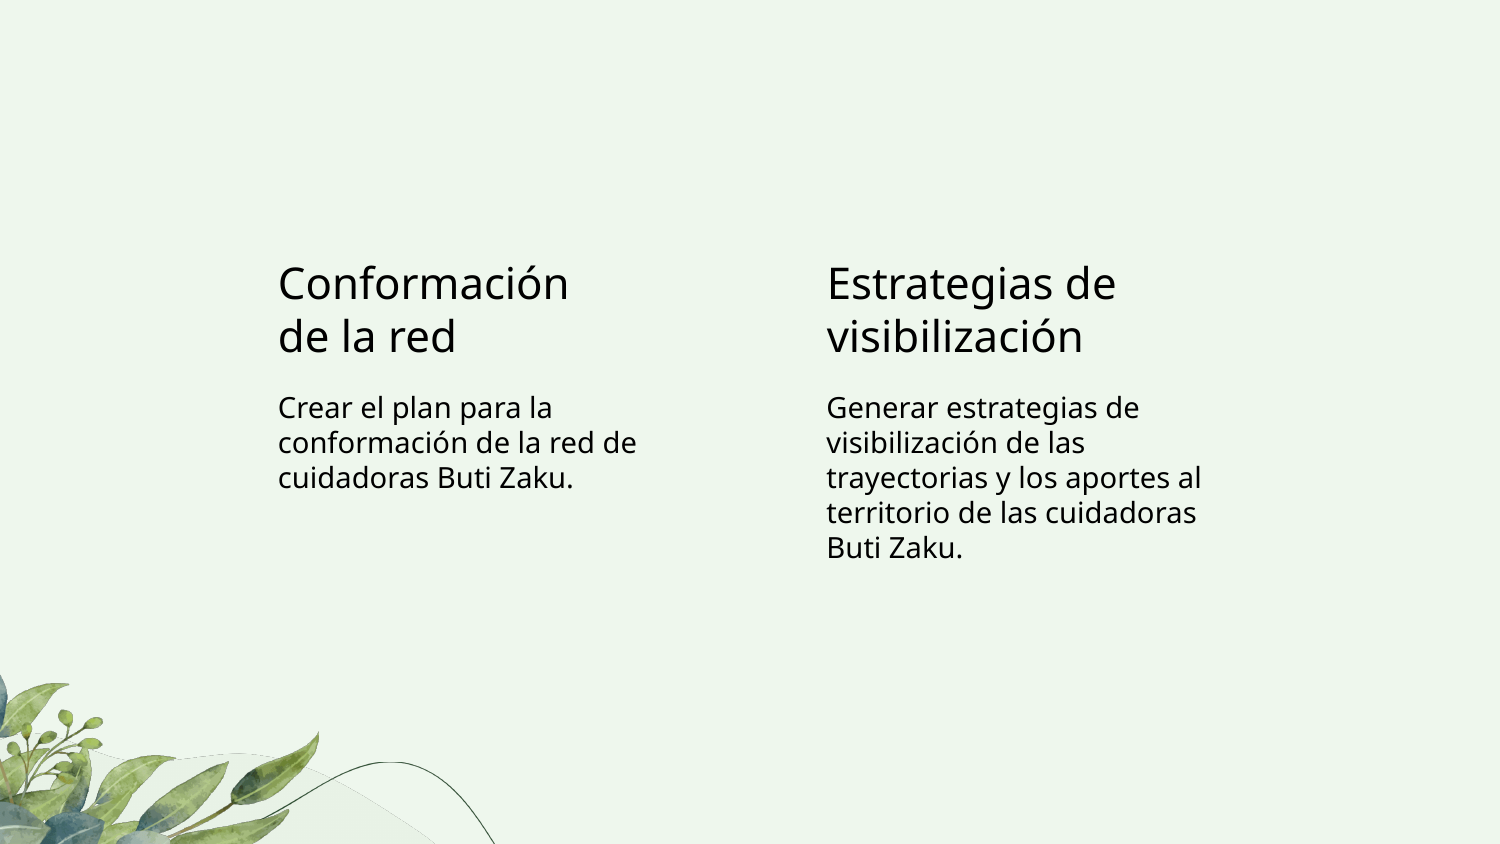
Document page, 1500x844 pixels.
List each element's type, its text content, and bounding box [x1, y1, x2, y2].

text_box Crear el plan para la conformación de la red de cuidadoras Buti Zaku. [266, 383, 685, 500]
text_box Conformación de la red [266, 250, 622, 368]
text_box Estrategias de visibilización [815, 250, 1233, 368]
text_box Generar estrategias de visibilización de las trayectorias y los aportes al territorio de las cuidadoras Buti Zaku. [815, 383, 1216, 605]
picture [0, 574, 518, 844]
